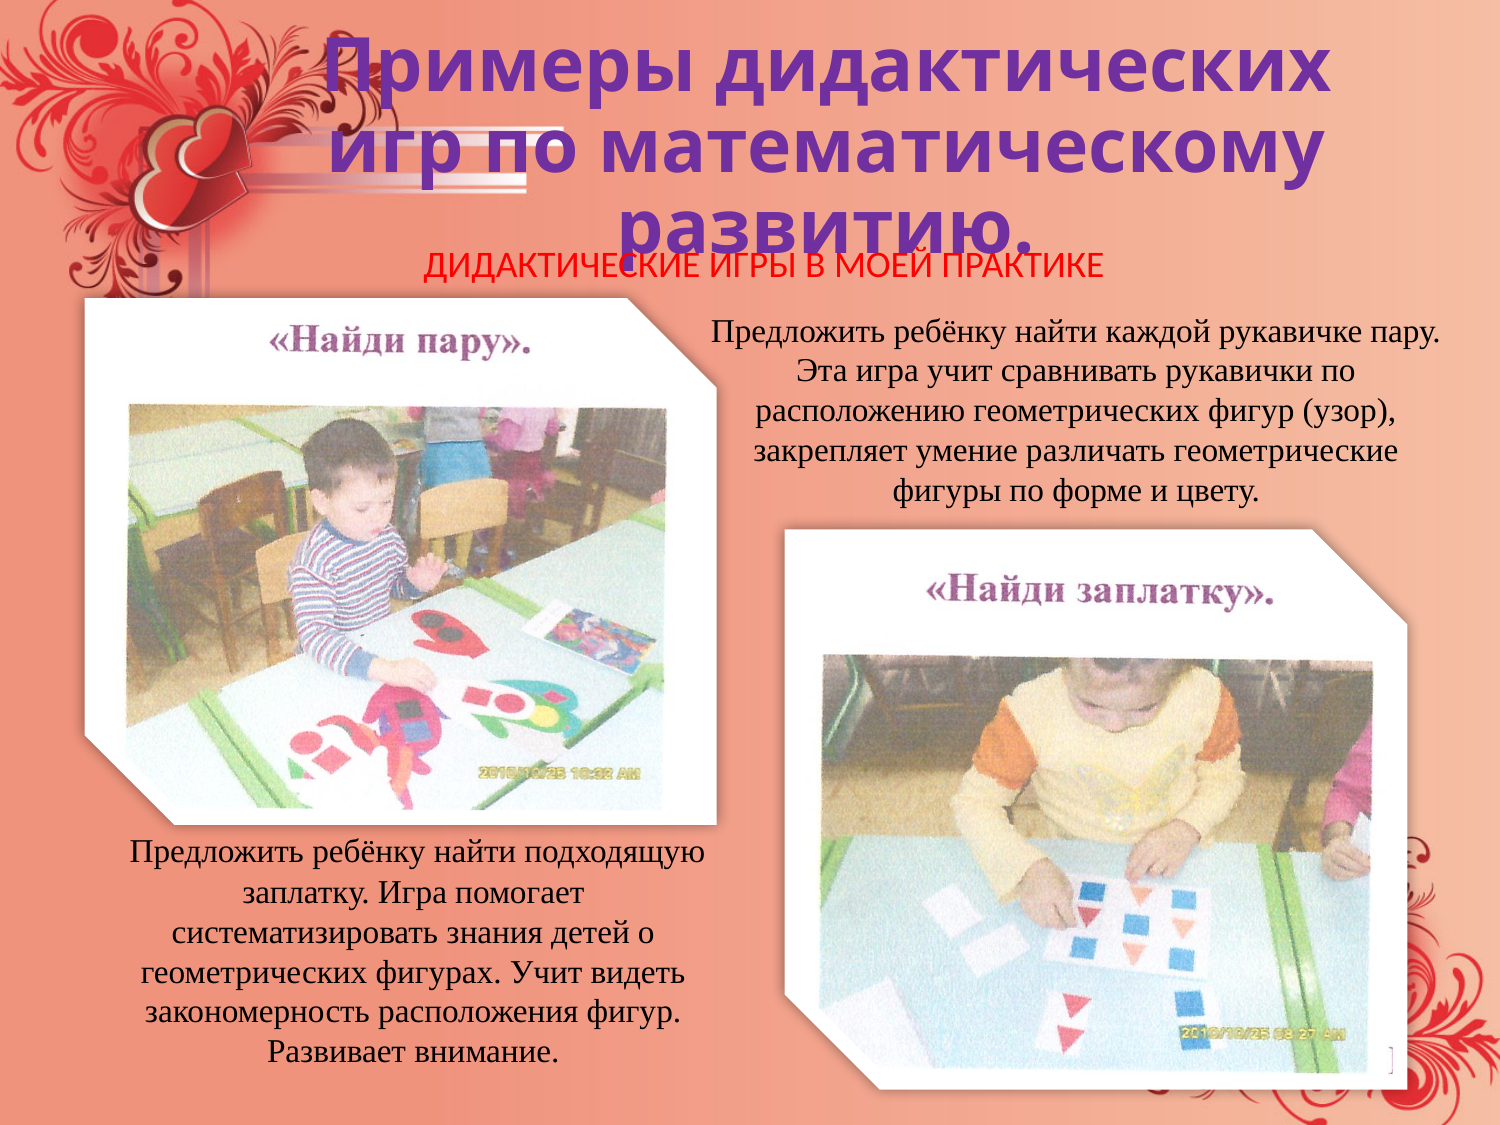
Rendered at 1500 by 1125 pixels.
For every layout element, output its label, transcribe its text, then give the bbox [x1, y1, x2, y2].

text_box Предложить ребёнку найти подходящую заплатку. Игра помогает систематизировать знания детей о геометрических фигурах. Учит видеть закономерность расположения фигур. Развивает внимание. [97, 817, 730, 1077]
text_box ДИДАКТИЧЕСКИЕ ИГРЫ В МОЕЙ ПРАКТИКЕ [399, 232, 1413, 293]
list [791, 536, 1400, 1083]
text_box Предложить ребёнку найти каждой рукавичке пару. Эта игра учит сравнивать рукавички по расположению геометрических фигур (узор), закрепляет умение различать геометрические фигуры по форме и цвету. [686, 301, 1467, 516]
picture [0, 0, 1500, 1125]
title Примеры дидактических игр по математическому развитию. [248, 18, 1404, 278]
